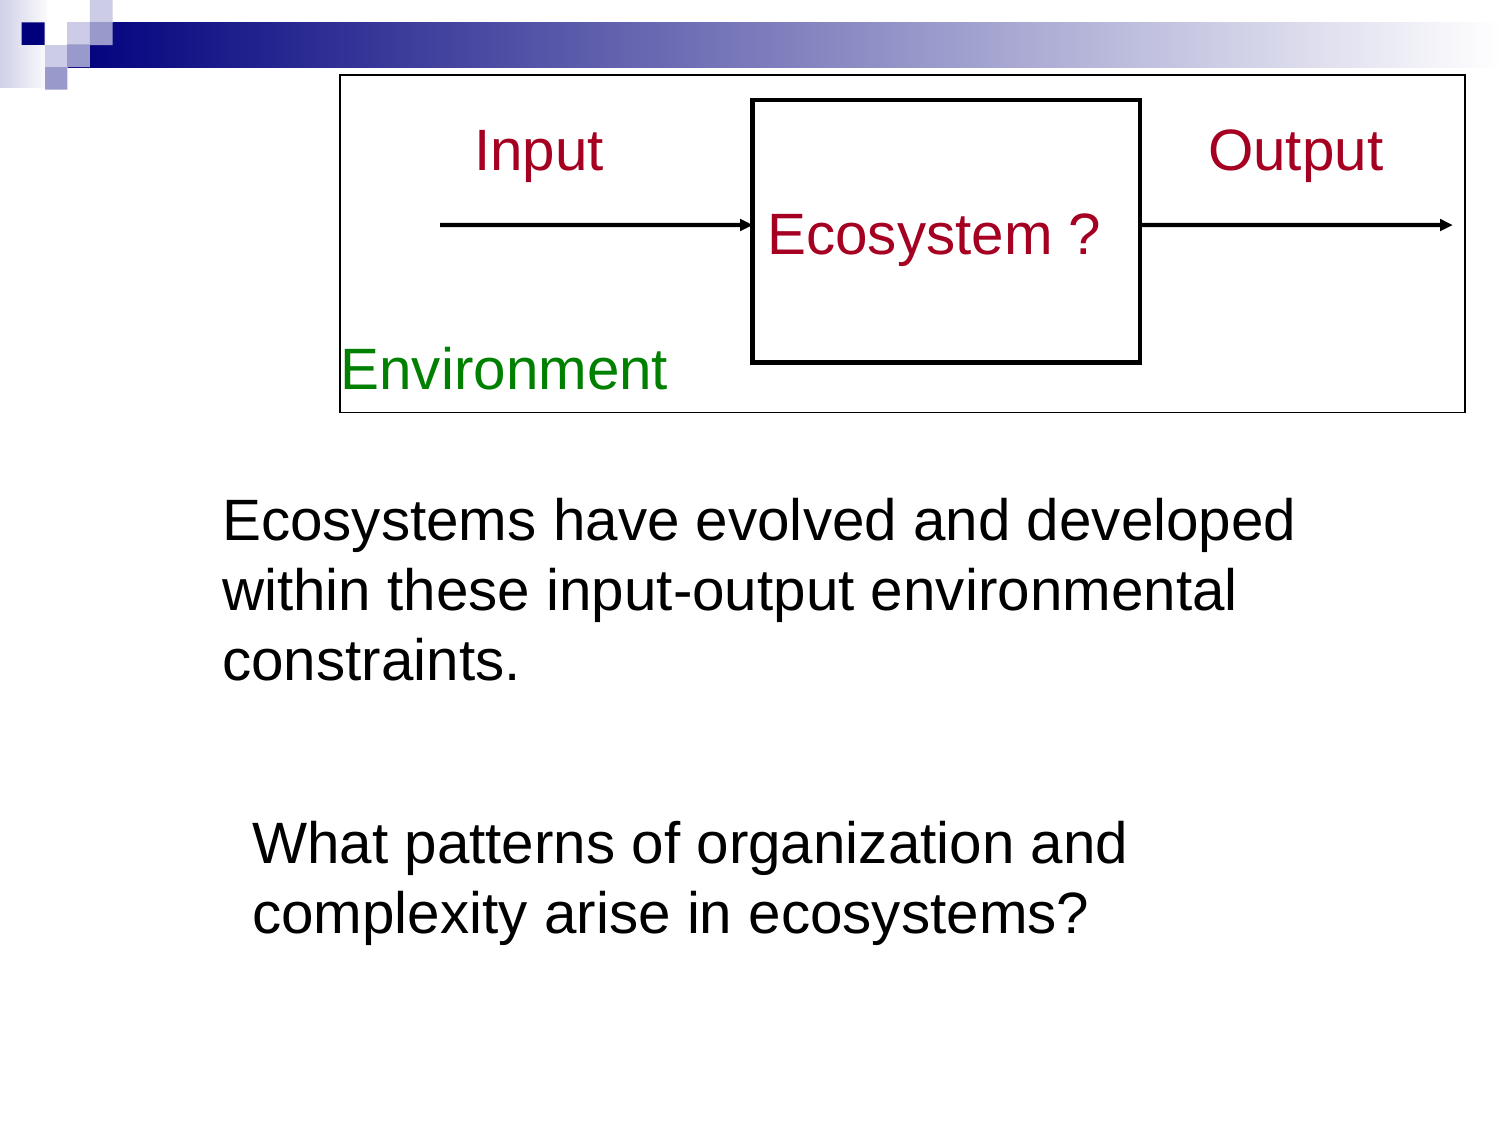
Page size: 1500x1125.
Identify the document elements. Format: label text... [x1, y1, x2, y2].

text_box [337, 74, 1466, 413]
text_box What patterns of organization and complexity arise in ecosystems? [237, 798, 1313, 953]
text_box Ecosystems have evolved and developed within these input-output environmental constraints. [207, 474, 1400, 700]
